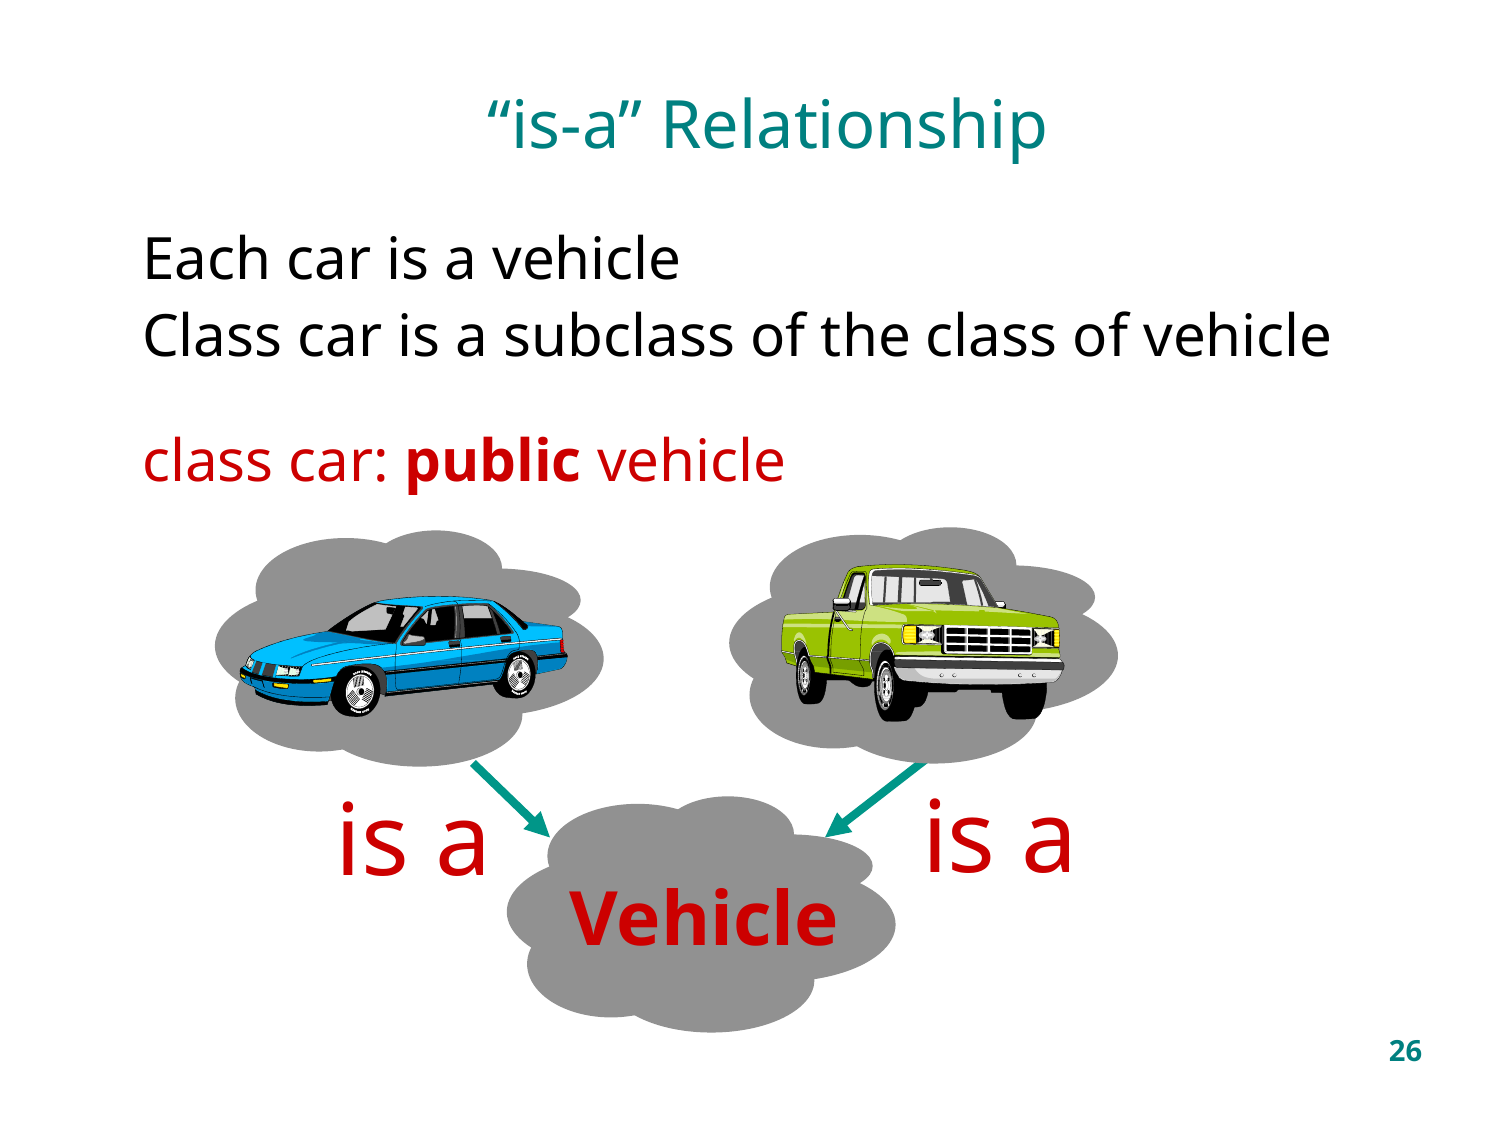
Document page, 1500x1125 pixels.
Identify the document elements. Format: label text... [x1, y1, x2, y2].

slide_number 26 [1250, 1025, 1438, 1100]
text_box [215, 531, 603, 766]
picture [502, 637, 511, 644]
text_box is a [320, 774, 507, 903]
picture [239, 595, 570, 720]
text_box is a [907, 771, 1093, 900]
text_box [507, 797, 895, 1032]
picture [253, 662, 261, 673]
picture [401, 604, 513, 646]
picture [780, 564, 1067, 724]
title “is-a” Relationship [103, 47, 1434, 197]
picture [277, 666, 301, 675]
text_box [729, 528, 1118, 763]
list Each car is a vehicle Class car is a subclass of the class of vehicle class car: public vehicle [127, 206, 1411, 504]
